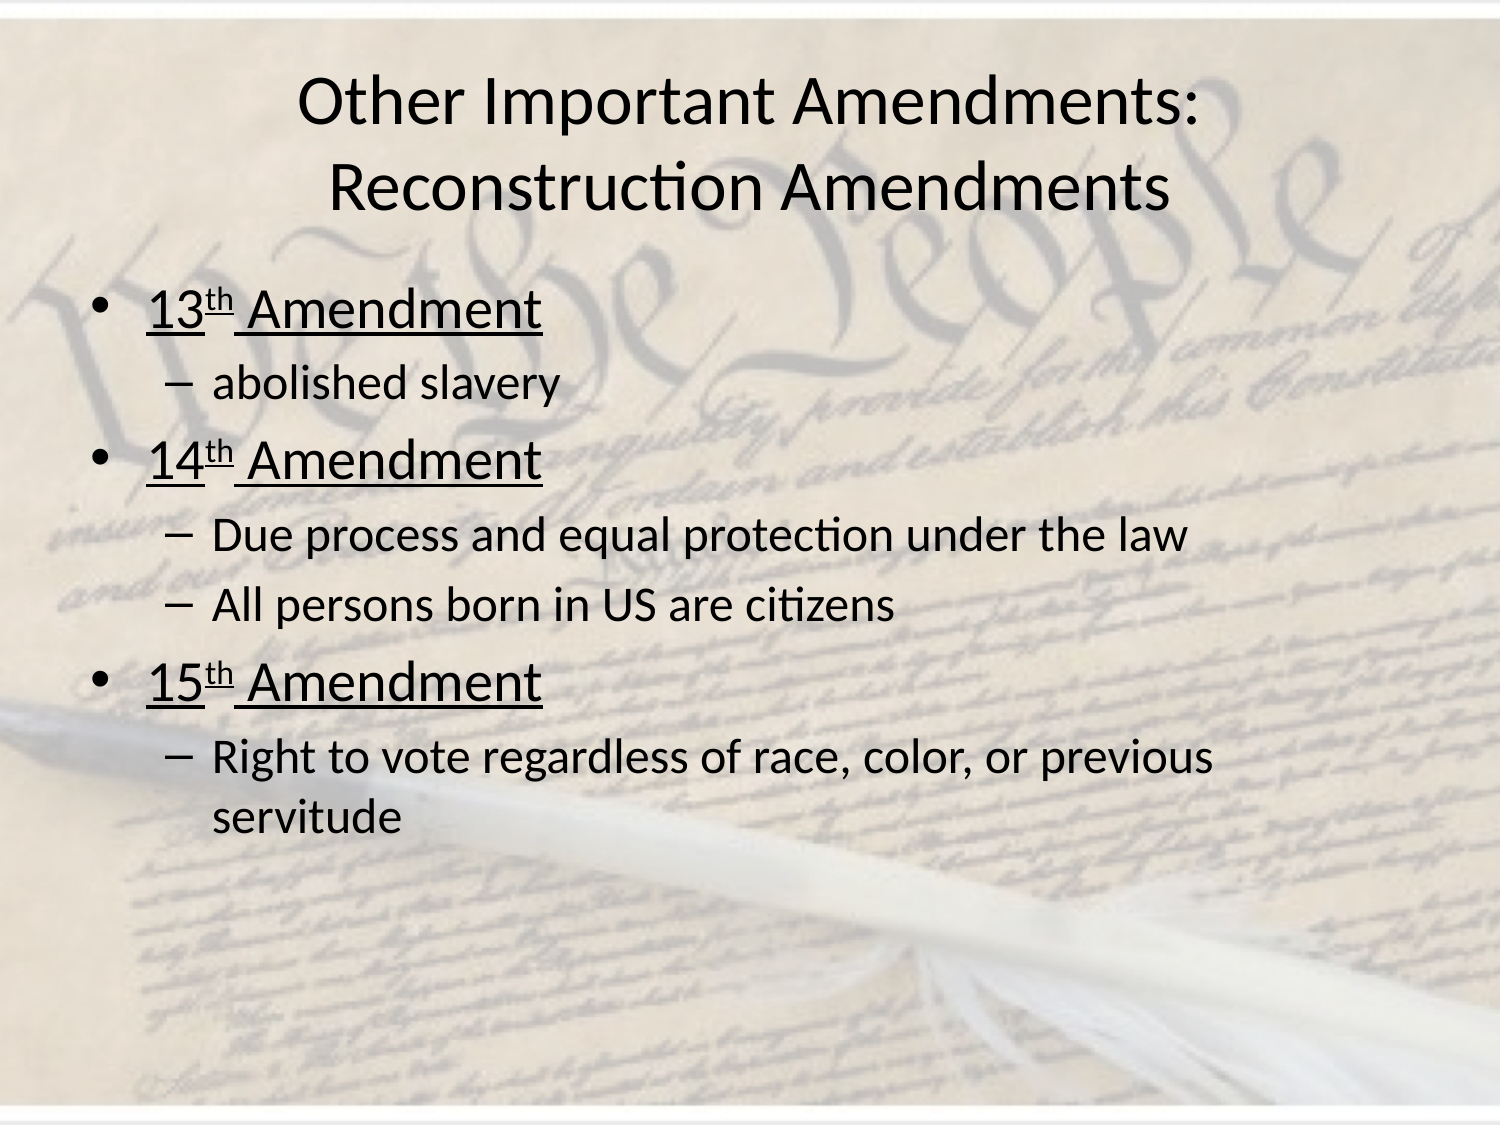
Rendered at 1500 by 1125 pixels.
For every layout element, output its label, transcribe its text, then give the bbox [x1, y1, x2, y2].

list 13th Amendment abolished slavery 14th Amendment Due process and equal protection under the law All persons born in US are citizens 15th Amendment Right to vote regardless of race, color, or previous servitude [75, 262, 1313, 1005]
picture [0, 0, 1500, 1125]
title Other Important Amendments: Reconstruction Amendments [75, 45, 1425, 233]
